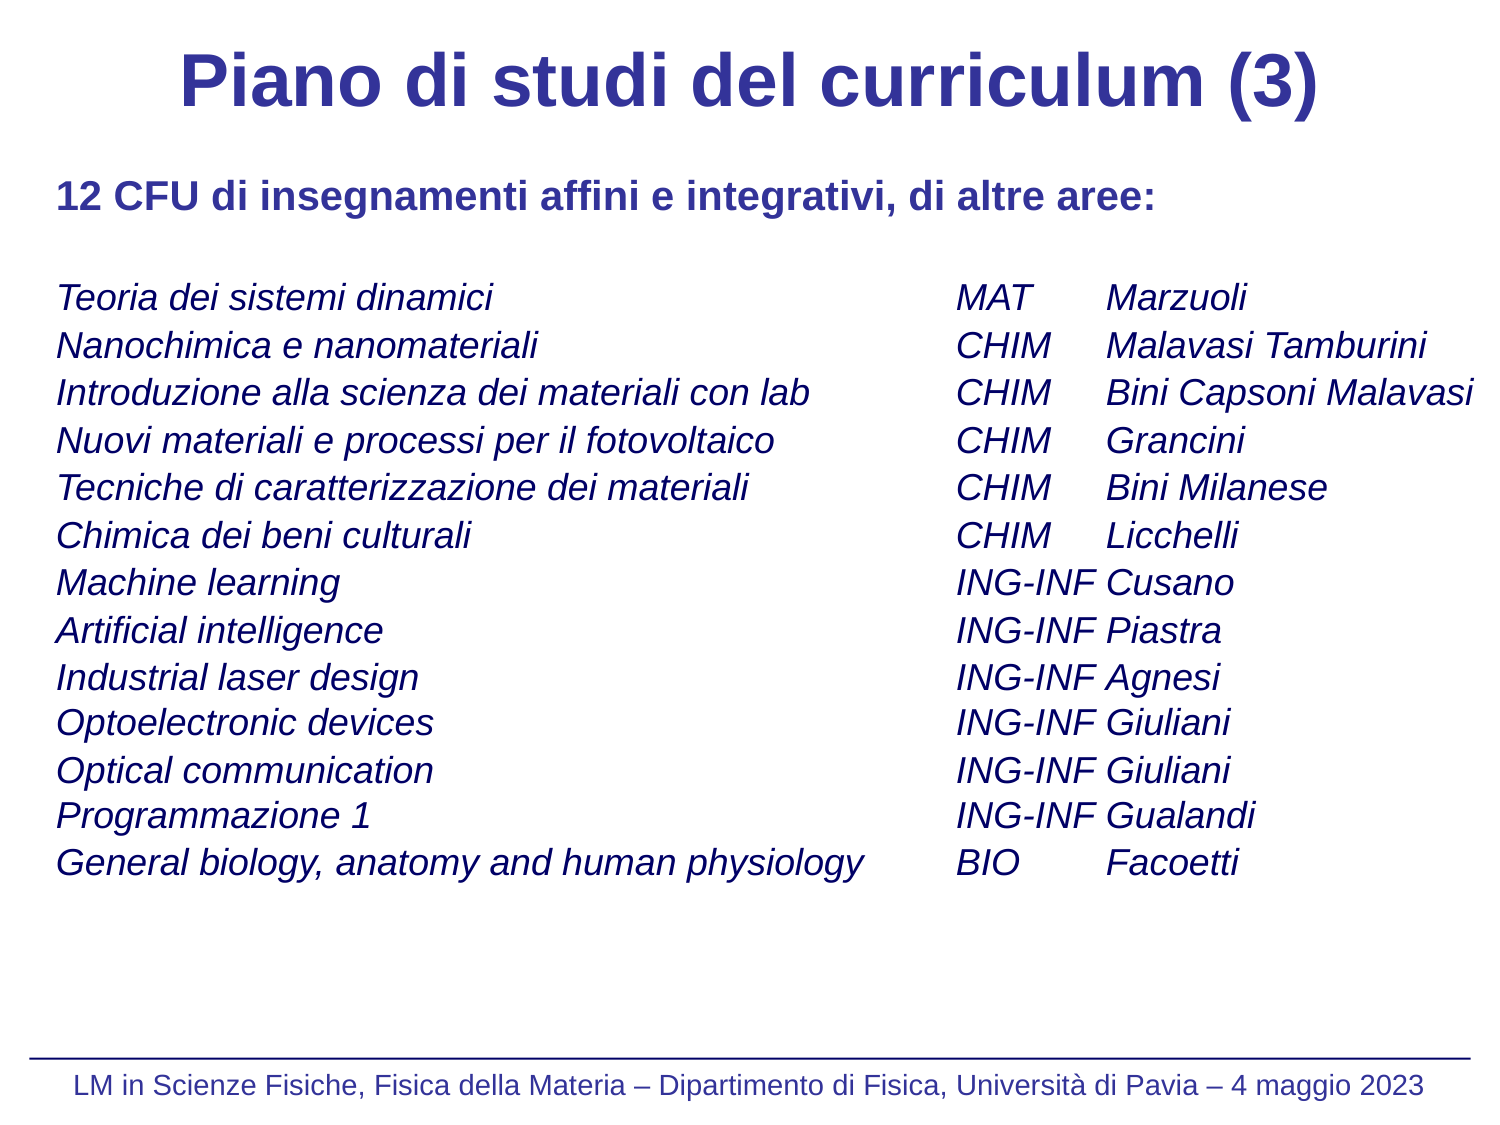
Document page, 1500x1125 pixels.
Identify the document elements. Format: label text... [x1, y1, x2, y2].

text_box 12 CFU di insegnamenti affini e integrativi, di altre aree: Teoria dei sistemi dinamici MAT Marzuoli Nanochimica e nanomateriali CHIM Malavasi Tamburini Introduzione alla scienza dei materiali con lab CHIM Bini Capsoni Malavasi Nuovi materiali e processi per il fotovoltaico CHIM Grancini Tecniche di caratterizzazione dei materiali CHIM Bini Milanese Chimica dei beni culturali CHIM Licchelli Machine learning ING-INF Cusano Artificial intelligence ING-INF Piastra Industrial laser design ING-INF Agnesi Optoelectronic devices ING-INF Giuliani Optical communication ING-INF Giuliani Programmazione 1 ING-INF Gualandi General biology, anatomy and human physiology BIO Facoetti [41, 160, 1500, 891]
title Piano di studi del curriculum (3) [75, 19, 1425, 135]
footer LM in Scienze Fisiche, Fisica della Materia – Dipartimento di Fisica, Università di Pavia – 4 maggio 2023 [0, 1058, 1500, 1125]
